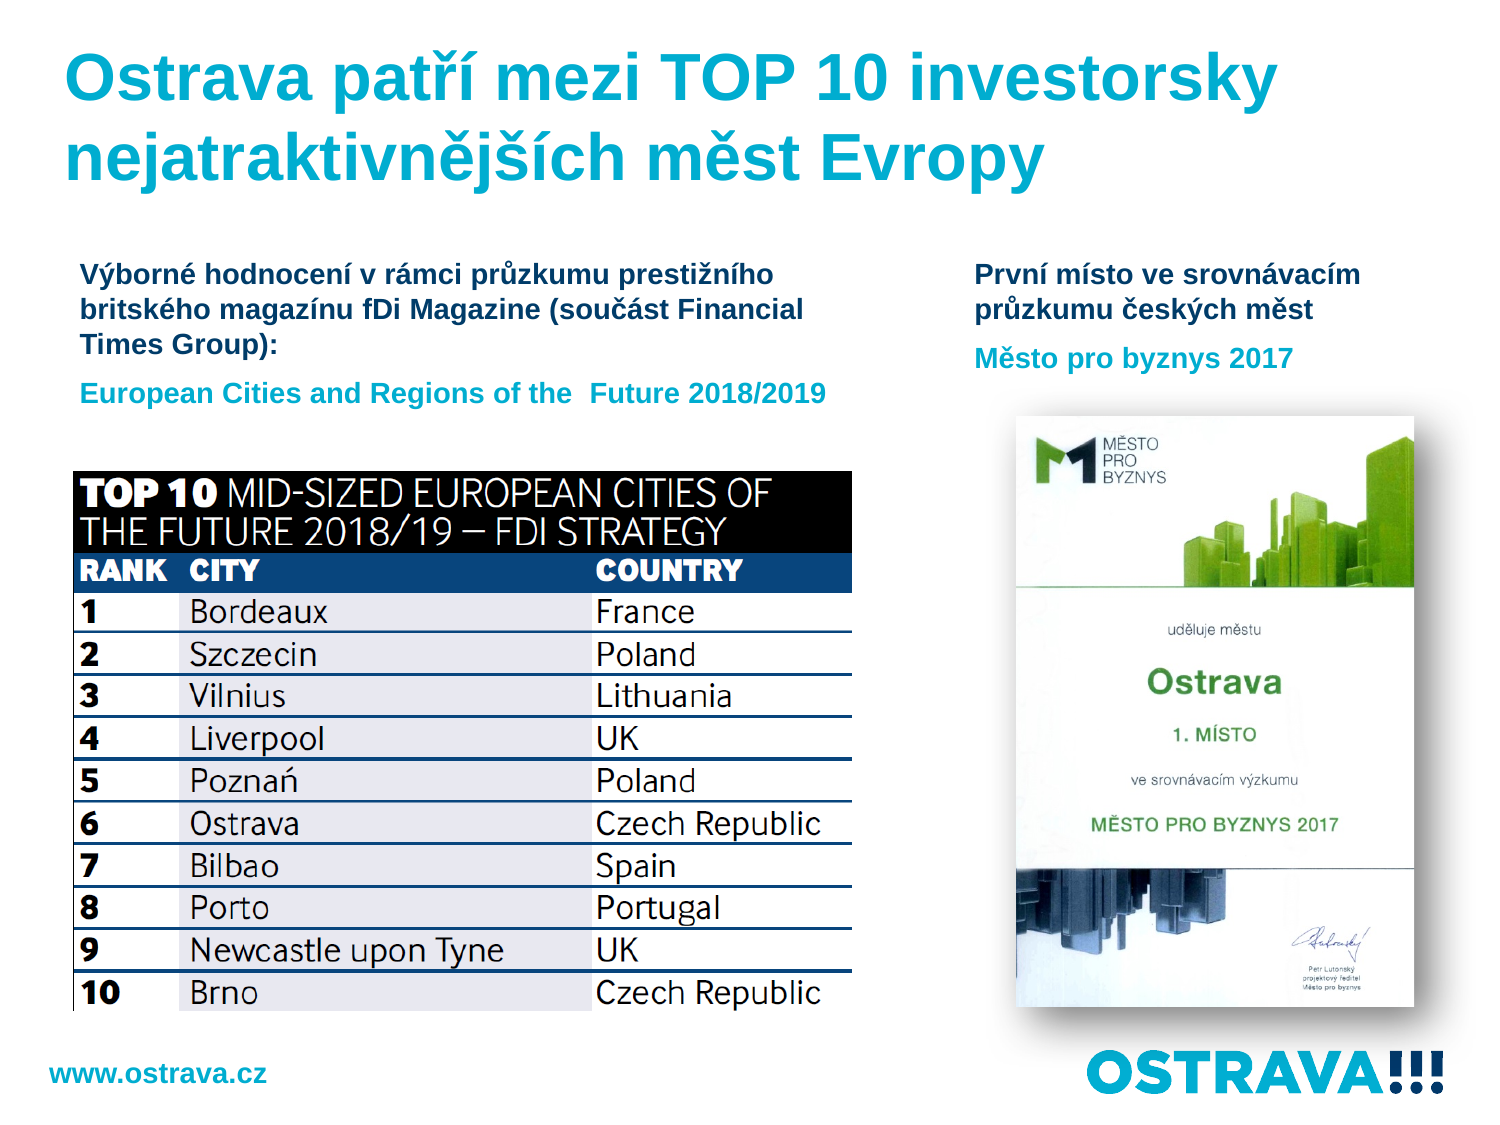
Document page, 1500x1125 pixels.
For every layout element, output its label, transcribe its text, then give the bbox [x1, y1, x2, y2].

text_box www.ostrava.cz [34, 1047, 323, 1097]
text_box První místo ve srovnávacím průzkumu českých měst Město pro byznys 2017 [959, 247, 1471, 382]
picture [1015, 415, 1415, 1007]
picture [72, 471, 852, 1011]
picture [1087, 1050, 1443, 1095]
text_box Ostrava patří mezi TOP 10 investorsky nejatraktivnějších měst Evropy [64, 54, 1471, 173]
text_box Výborné hodnocení v rámci průzkumu prestižního britského magazínu fDi Magazine (součást Financial Times Group): European Cities and Regions of the Future 2018/2019 [64, 247, 851, 417]
